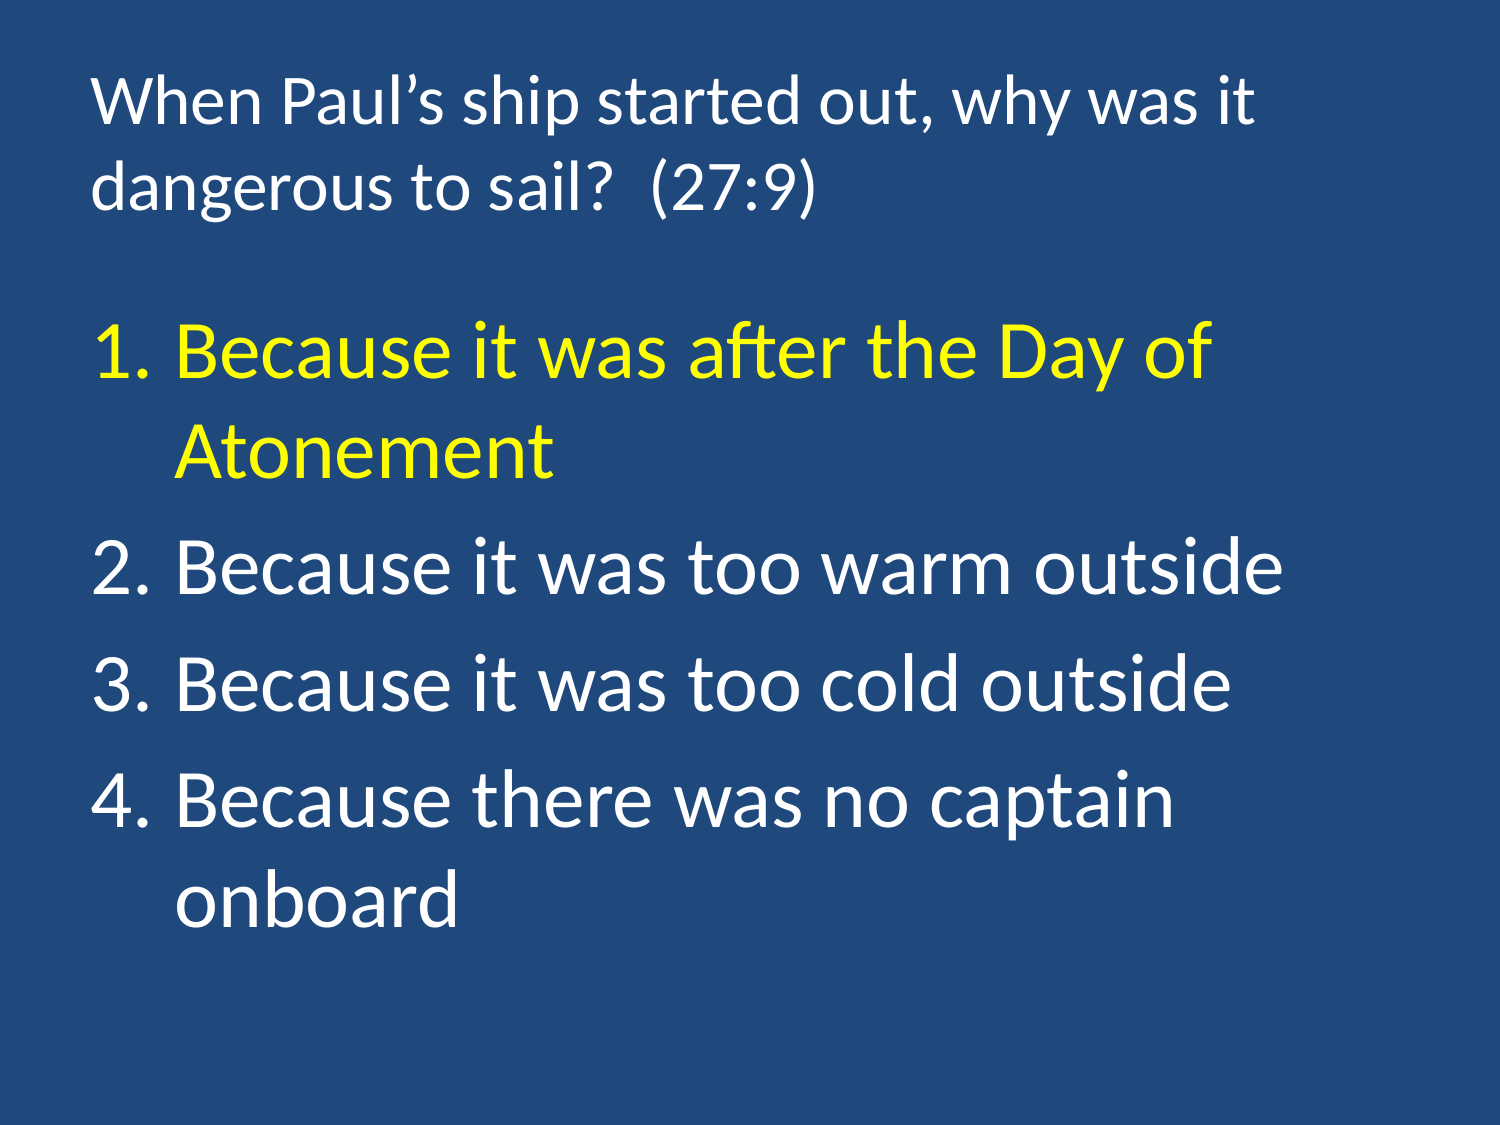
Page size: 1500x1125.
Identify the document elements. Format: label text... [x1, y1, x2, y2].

title When Paul’s ship started out, why was it dangerous to sail? (27:9) [75, 45, 1425, 233]
list Because it was after the Day of Atonement Because it was too warm outside Because it was too cold outside Because there was no captain onboard [75, 287, 1425, 1005]
